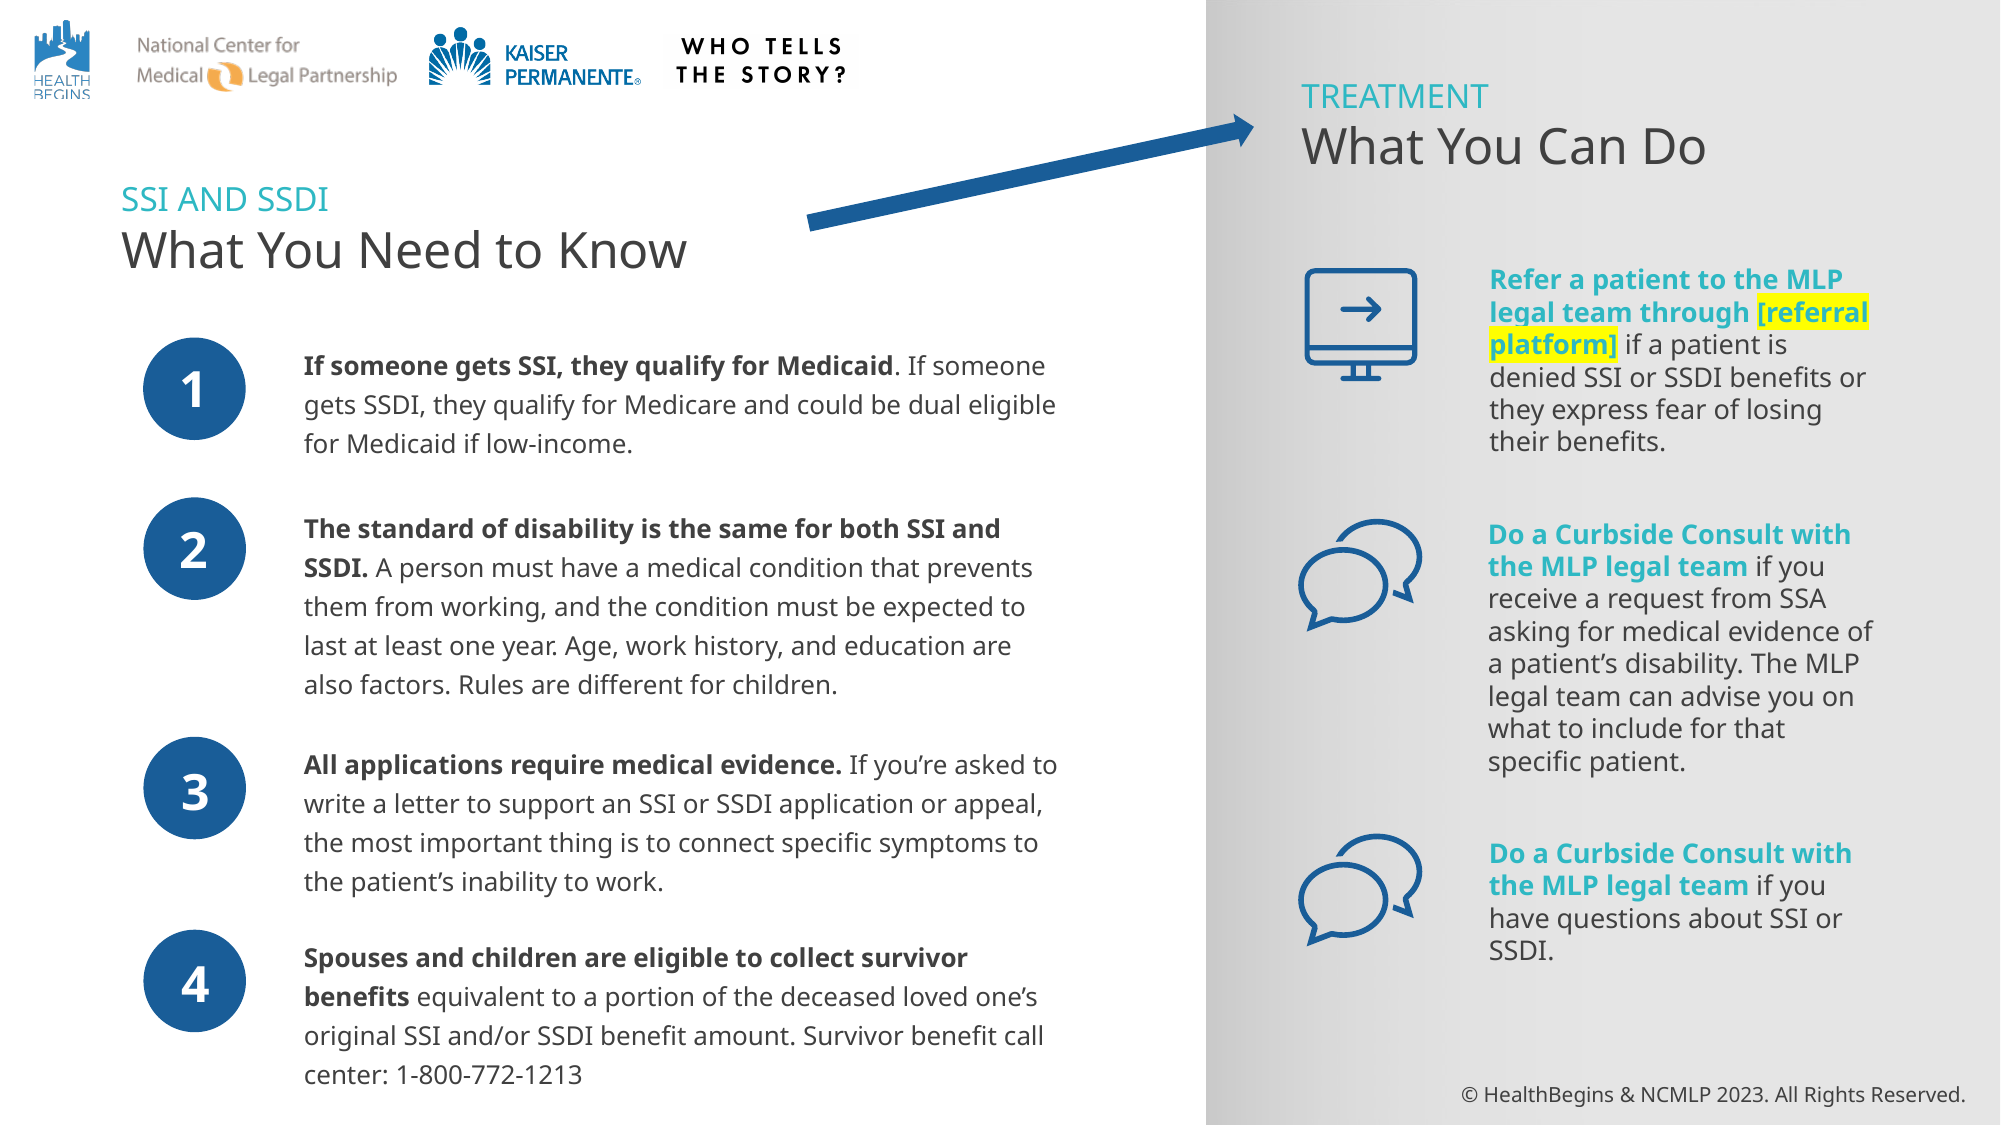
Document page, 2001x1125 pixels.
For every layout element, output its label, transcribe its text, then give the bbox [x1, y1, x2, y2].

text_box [143, 736, 246, 840]
text_box Refer a patient to the MLP legal team through [referral platform] if a patient is denied SSI or SSDI benefits or they express fear of losing their benefits. [1474, 255, 1895, 465]
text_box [143, 497, 246, 600]
text_box Do a Curbside Consult with the MLP legal team if you have questions about SSI or SSDI. [1473, 828, 1894, 974]
text_box TREATMENT What You Can Do [1286, 67, 1785, 183]
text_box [143, 929, 246, 1033]
text_box [1304, 268, 1418, 382]
text_box Spouses and children are eligible to collect survivor benefits equivalent to a portion of the deceased loved one’s original SSI and/or SSDI benefit amount. Survivor benefit call center: 1-800-772-1213 [288, 926, 1075, 1098]
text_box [143, 337, 246, 440]
text_box [805, 111, 1256, 233]
text_box [1298, 547, 1389, 632]
picture [136, 34, 398, 92]
text_box [1298, 861, 1389, 947]
picture [663, 34, 859, 89]
picture [1206, 0, 2001, 1125]
text_box All applications require medical evidence. If you’re asked to write a letter to support an SSI or SSDI application or appeal, the most important thing is to connect specific symptoms to the patient’s inability to work. [288, 733, 1075, 905]
text_box [1335, 833, 1423, 919]
text_box [1335, 518, 1423, 604]
text_box The standard of disability is the same for both SSI and SSDI. A person must have a medical condition that prevents them from working, and the condition must be expected to last at least one year. Age, work history, and education are also factors. Rules are different for children. [288, 497, 1075, 708]
text_box If someone gets SSI, they qualify for Medicaid. If someone gets SSDI, they qualify for Medicare and could be dual eligible for Medicaid if low-income. [288, 334, 1075, 467]
picture [429, 27, 641, 85]
text_box SSI and SSDI What You Need to Know [106, 170, 1027, 286]
text_box Do a Curbside Consult with the MLP legal team if you receive a request from SSA asking for medical evidence of a patient’s disability. The MLP legal team can advise you on what to include for that specific patient. [1473, 509, 1893, 785]
